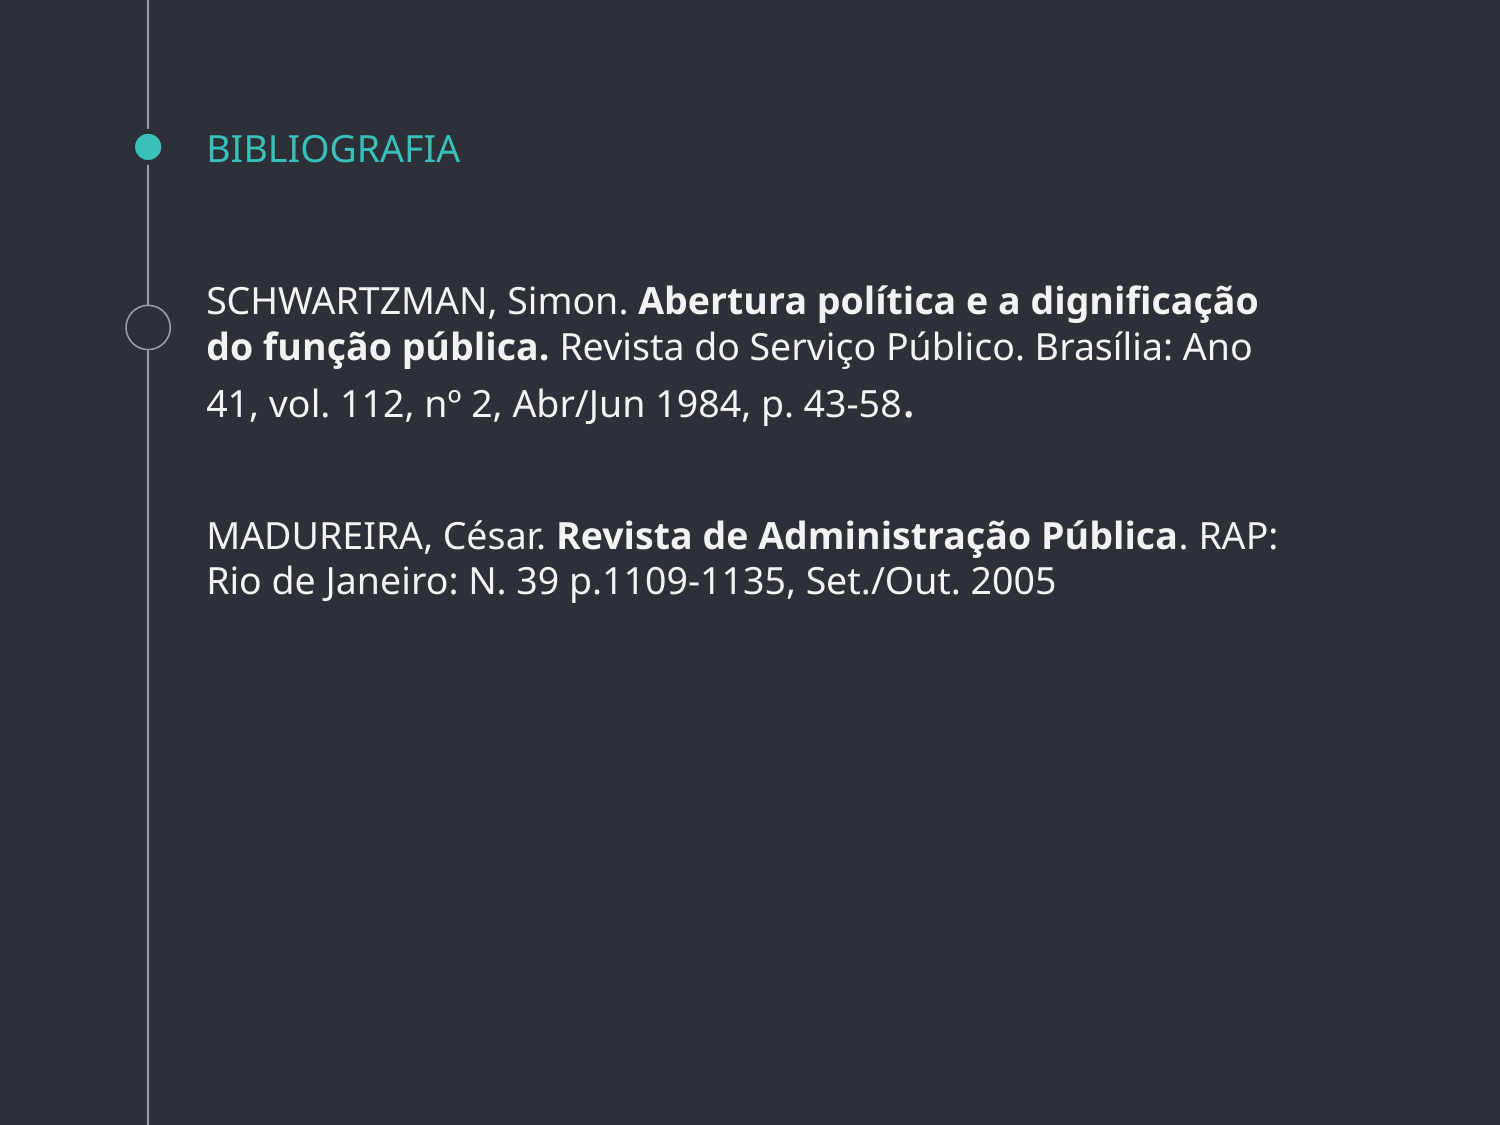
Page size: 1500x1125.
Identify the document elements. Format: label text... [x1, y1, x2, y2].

list SCHWARTZMAN, Simon. Abertura política e a dignificação do função pública. Revista do Serviço Público. Brasília: Ano 41, vol. 112, nº 2, Abr/Jun 1984, p. 43-58. MADUREIRA, César. Revista de Administração Pública. RAP: Rio de Janeiro: N. 39 p.1109-1135, Set./Out. 2005 [191, 262, 1317, 1078]
title BIBLIOGRAFIA [191, 109, 1317, 185]
